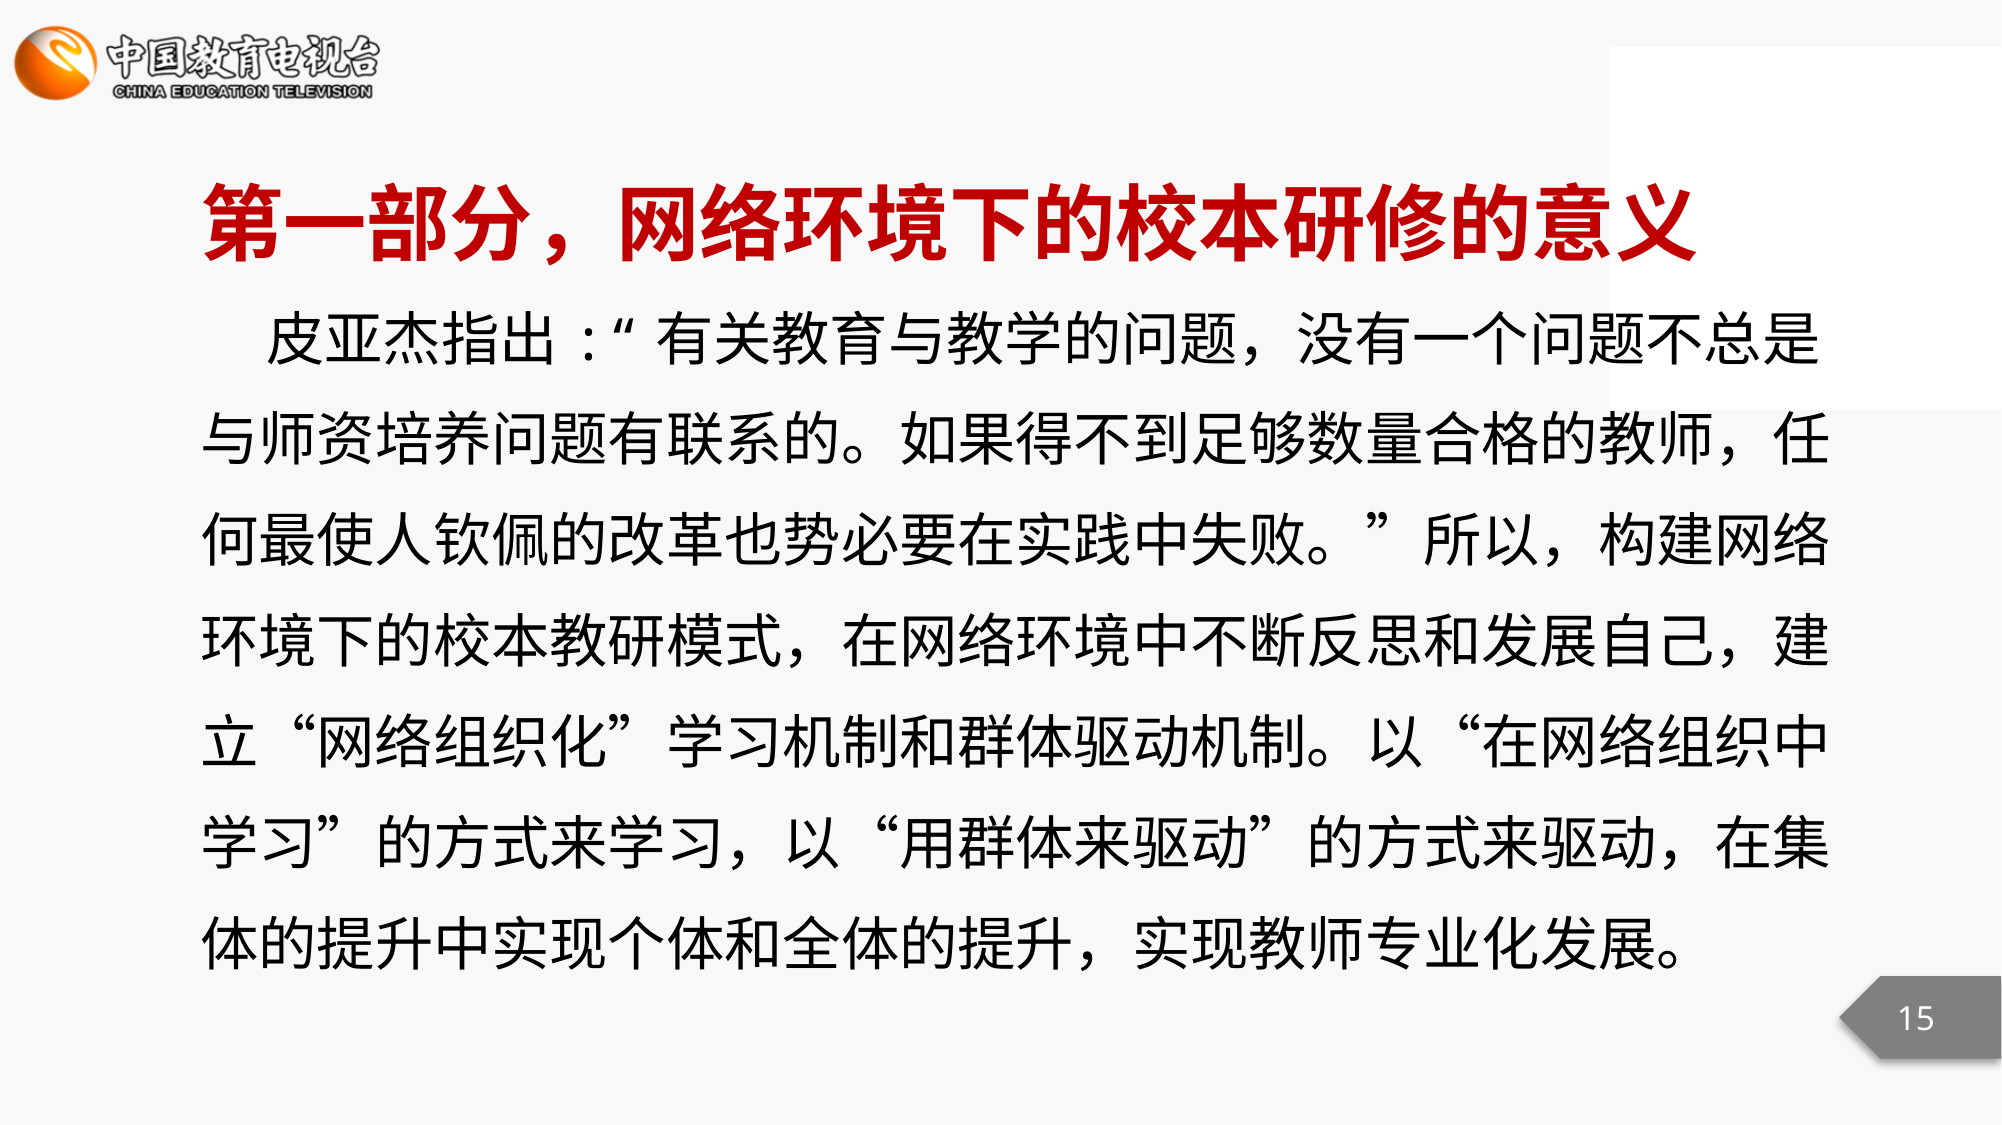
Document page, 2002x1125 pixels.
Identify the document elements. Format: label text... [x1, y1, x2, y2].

picture [0, 0, 468, 180]
text_box 第一部分，网络环境下的校本研修的意义 皮亚杰指出:“有关教育与教学的问题，没有一个问题不总是与师资培养问题有联系的。如果得不到足够数量合格的教师，任何最使人钦佩的改革也势必要在实践中失败。”所以，构建网络环境下的校本教研模式，在网络环境中不断反思和发展自己，建立“网络组织化”学习机制和群体驱动机制。以“在网络组织中学习”的方式来学习，以“用群体来驱动”的方式来驱动，在集体的提升中实现个体和全体的提升，实现教师专业化发展。 [185, 113, 1869, 984]
